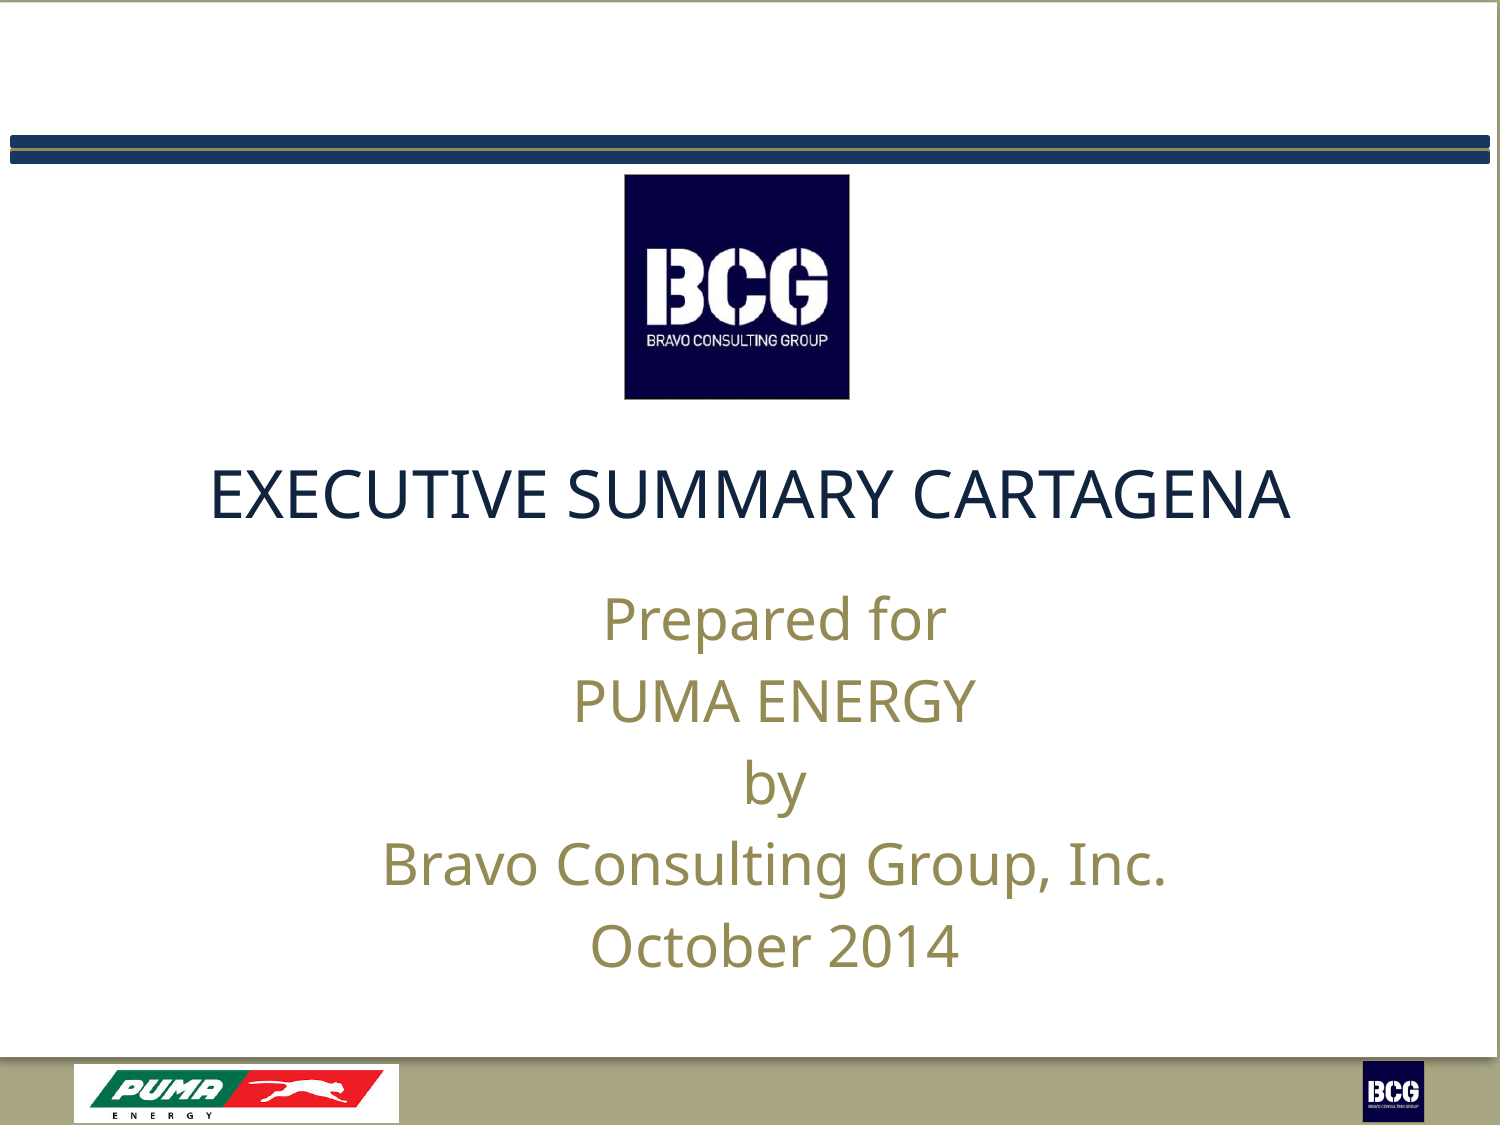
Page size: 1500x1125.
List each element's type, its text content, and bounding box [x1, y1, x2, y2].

title Executive summary CARTAGENA [112, 371, 1388, 613]
subtitle Prepared for PUMA ENERGY by Bravo Consulting Group, Inc. October 2014 [249, 575, 1300, 975]
picture [1363, 1061, 1424, 1122]
picture [624, 174, 851, 401]
picture [74, 1064, 399, 1123]
